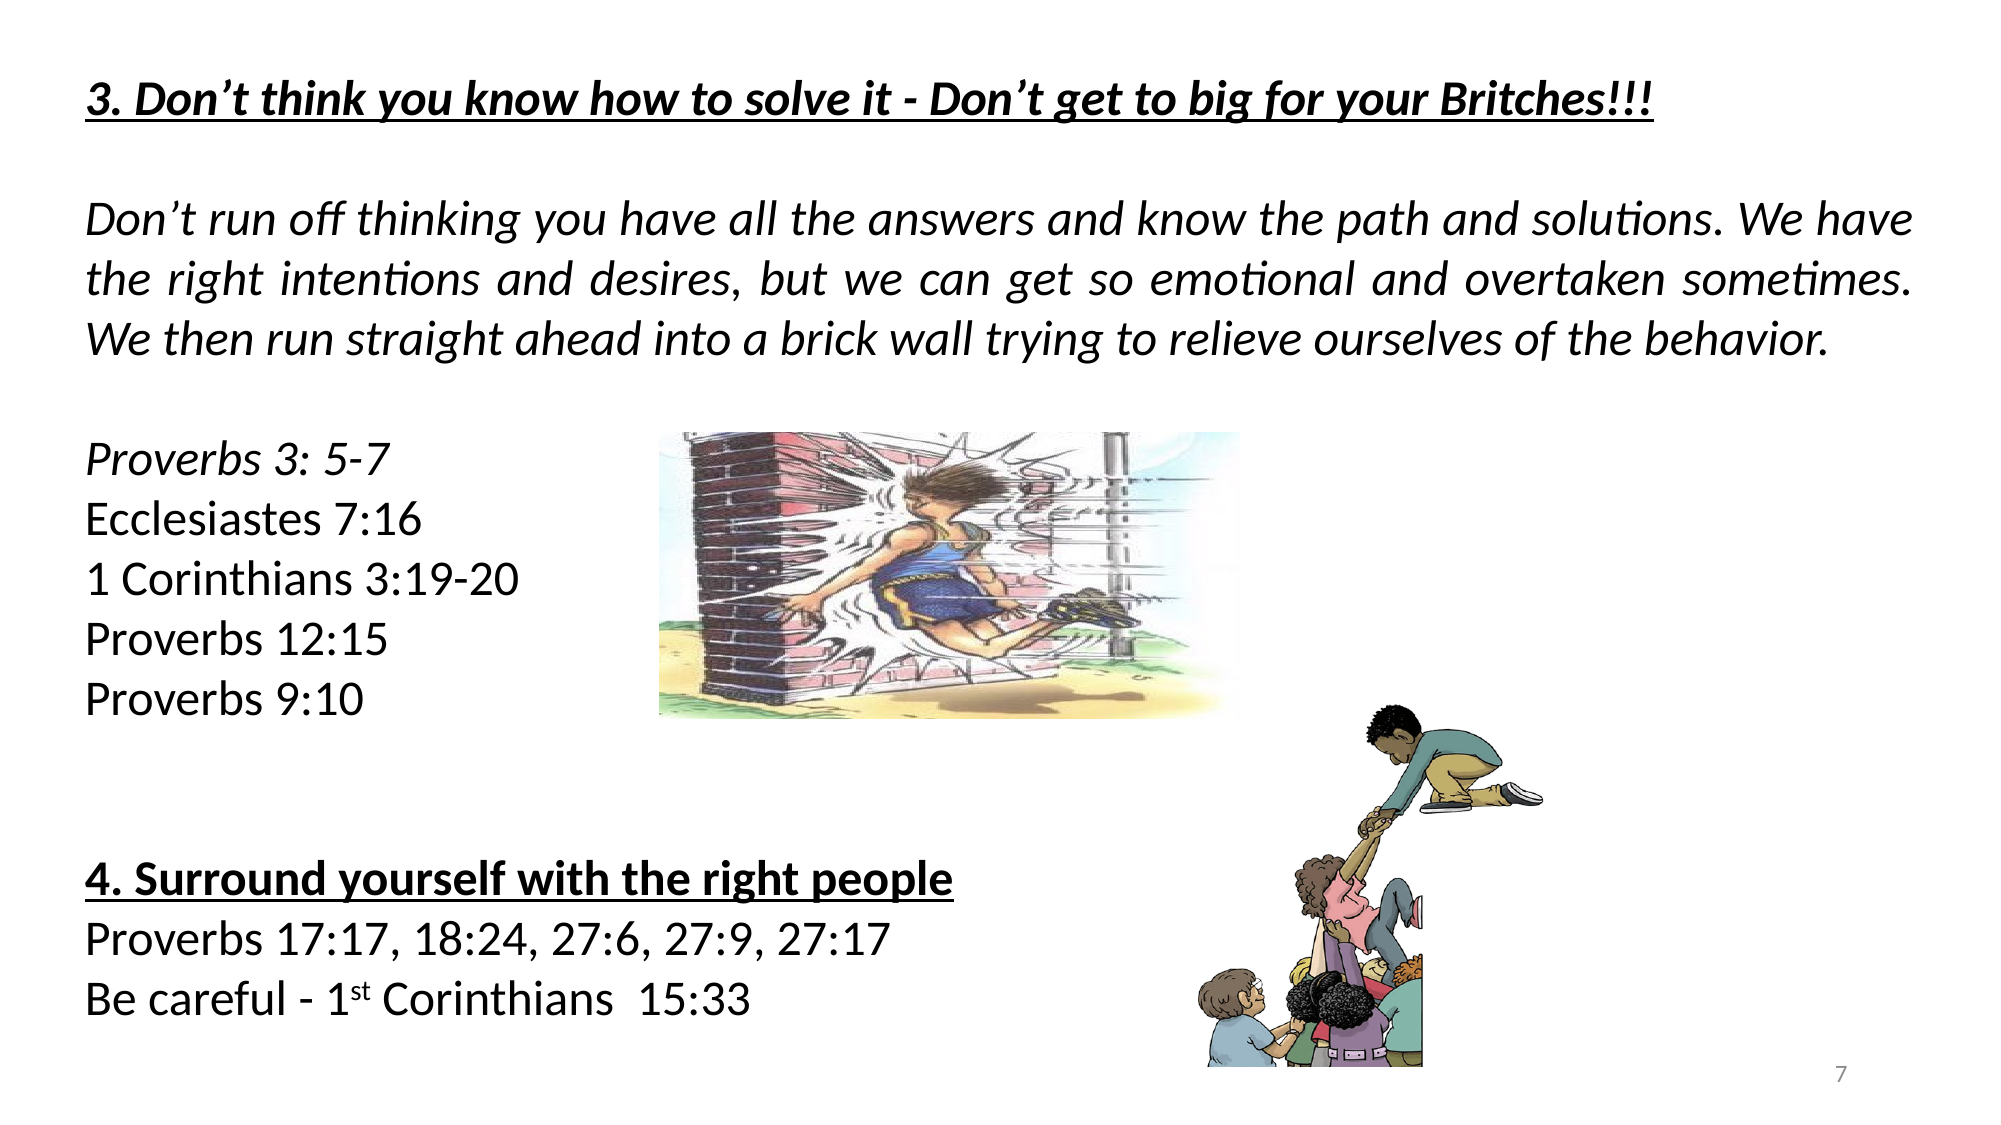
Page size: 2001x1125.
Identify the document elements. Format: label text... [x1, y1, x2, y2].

slide_number 7 [1412, 1042, 1863, 1103]
picture [659, 432, 1618, 1067]
text_box 3. Don’t think you know how to solve it - Don’t get to big for your Britches!!! Don’t run off thinking you have all the answers and know the path and solutions. We have the right intentions and desires, but we can get so emotional and overtaken sometimes. We then run straight ahead into a brick wall trying to relieve ourselves of the behavior. Proverbs 3: 5-7 Ecclesiastes 7:16 1 Corinthians 3:19-20 Proverbs 12:15 Proverbs 9:10 4. Surround yourself with the right people Proverbs 17:17, 18:24, 27:6, 27:9, 27:17 Be careful - 1st Corinthians 15:33 Realize who GOD says you are Praise him at the end [70, 57, 1930, 1125]
